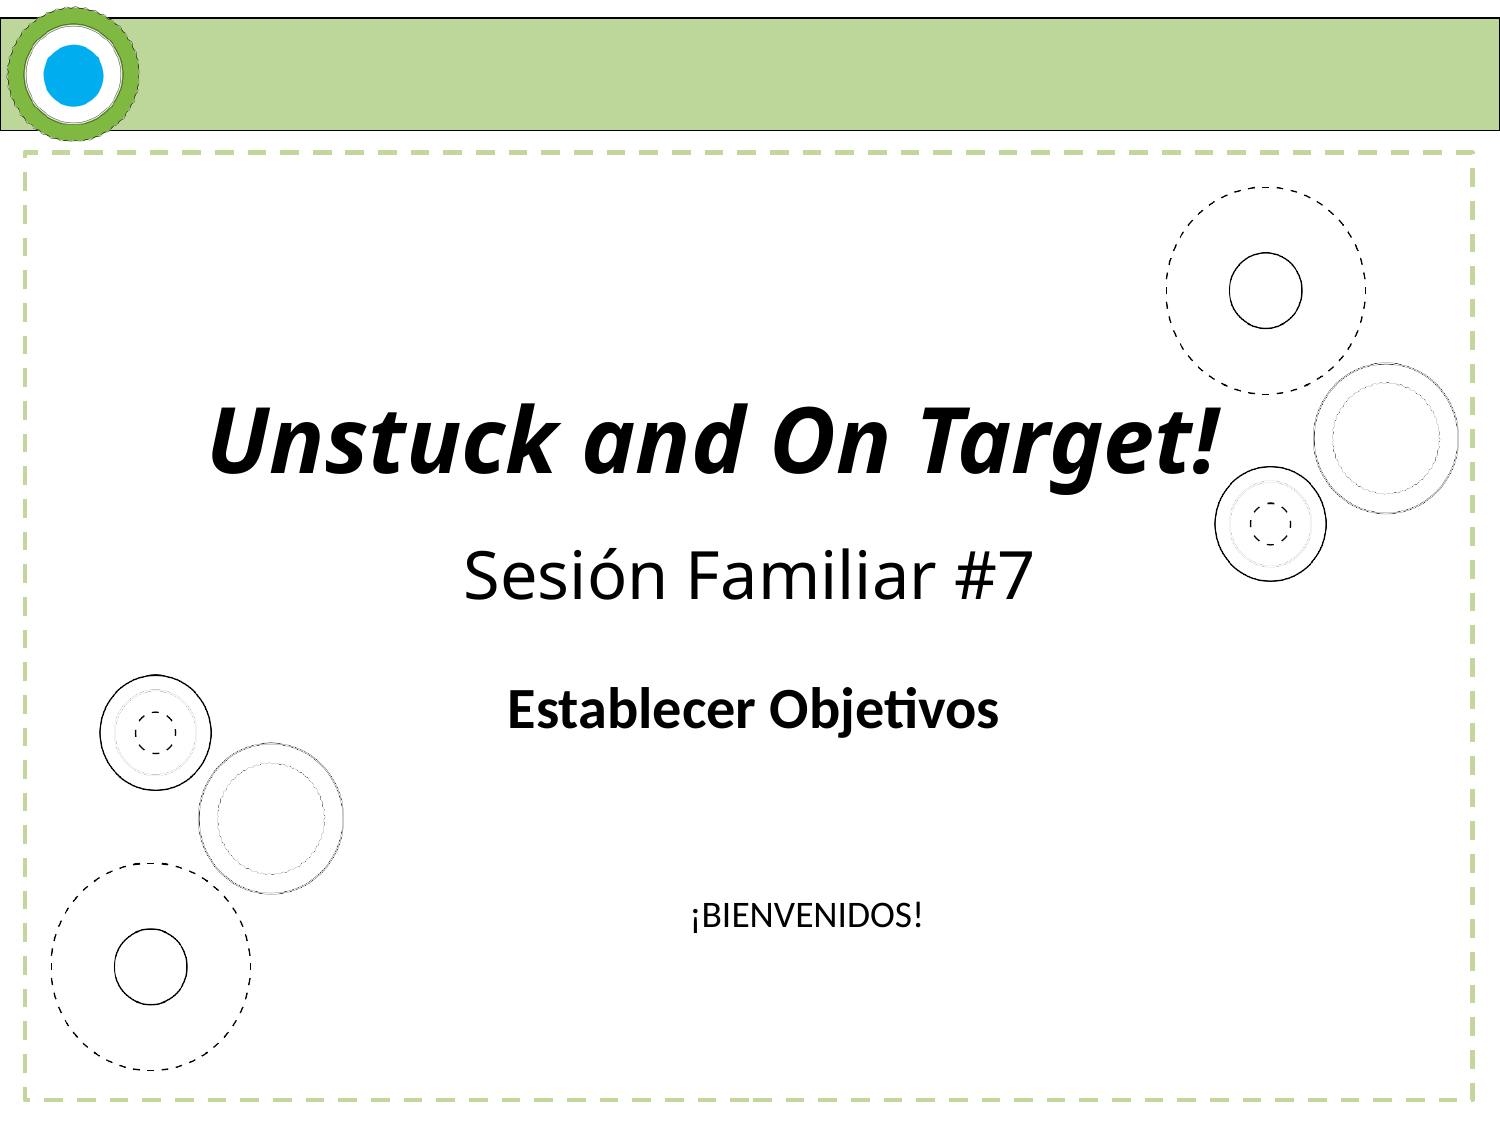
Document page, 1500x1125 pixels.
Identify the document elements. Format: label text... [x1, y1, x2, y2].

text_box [50, 674, 344, 1071]
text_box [1164, 186, 1459, 583]
text_box Establecer Objetivos [192, 662, 1306, 863]
text_box [144, 18, 1500, 131]
text_box [23, 150, 1475, 1102]
picture [5, 6, 140, 142]
text_box ¡BIENVENIDOS! [431, 882, 1183, 942]
